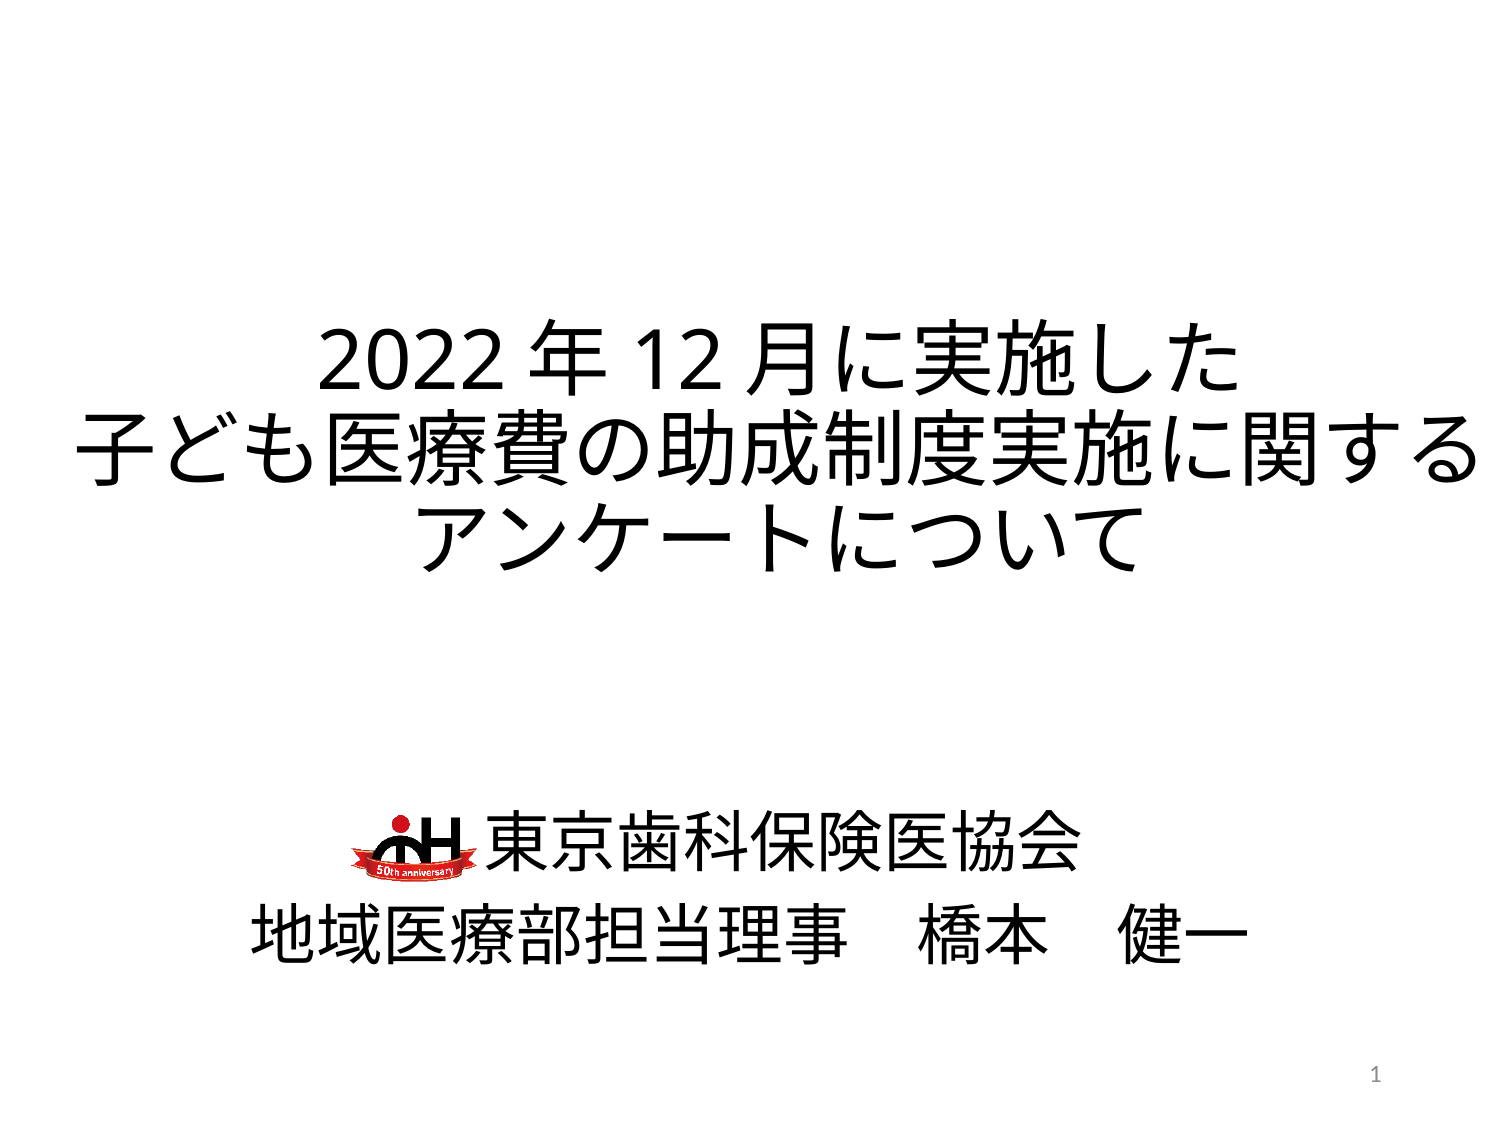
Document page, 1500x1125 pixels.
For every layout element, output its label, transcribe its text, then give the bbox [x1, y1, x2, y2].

slide_number 1 [1059, 1042, 1397, 1103]
title 2022年12月に実施した 子ども医療費の助成制度実施に関する アンケートについて [0, 107, 1500, 596]
picture [351, 815, 477, 882]
subtitle 東京歯科保険医協会 地域医療部担当理事 橋本 健一 [187, 801, 1313, 984]
